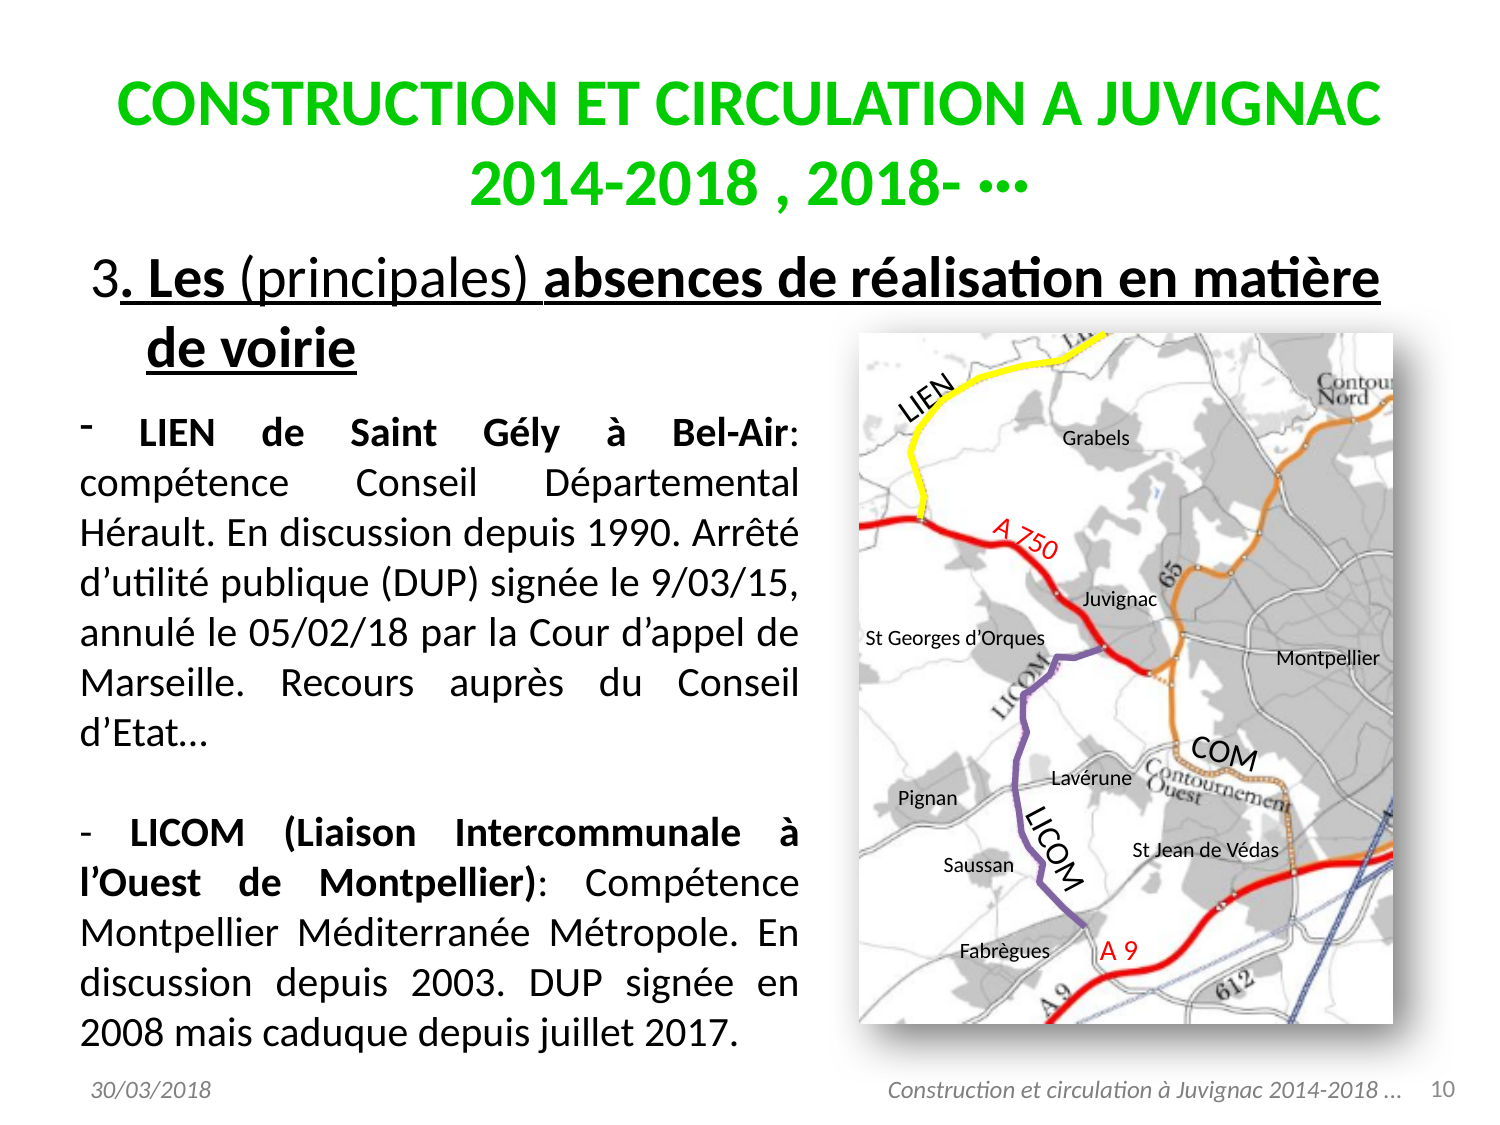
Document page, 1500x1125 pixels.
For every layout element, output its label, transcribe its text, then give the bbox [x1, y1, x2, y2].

text_box LIEN de Saint Gély à Bel-Air: compétence Conseil Départemental Hérault. En discussion depuis 1990. Arrêté d’utilité publique (DUP) signée le 9/03/15, annulé le 05/02/18 par la Cour d’appel de Marseille. Recours auprès du Conseil d’Etat… - LICOM (Liaison Intercommunale à l’Ouest de Montpellier): Compétence Montpellier Méditerranée Métropole. En discussion depuis 2003. DUP signée en 2008 mais caduque depuis juillet 2017. [64, 397, 815, 1063]
text_box 30/03/2018 [75, 1058, 266, 1119]
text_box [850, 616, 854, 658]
list 3. Les (principales) absences de réalisation en matière de voirie [75, 231, 1412, 421]
picture [859, 332, 1393, 1025]
slide_number 10 [1422, 1057, 1471, 1118]
title CONSTRUCTION ET CIRCULATION A JUVIGNAC 2014-2018 , 2018- ··· [75, 45, 1425, 233]
text_box Construction et circulation à Juvignac 2014-2018 ... [868, 1058, 1424, 1119]
